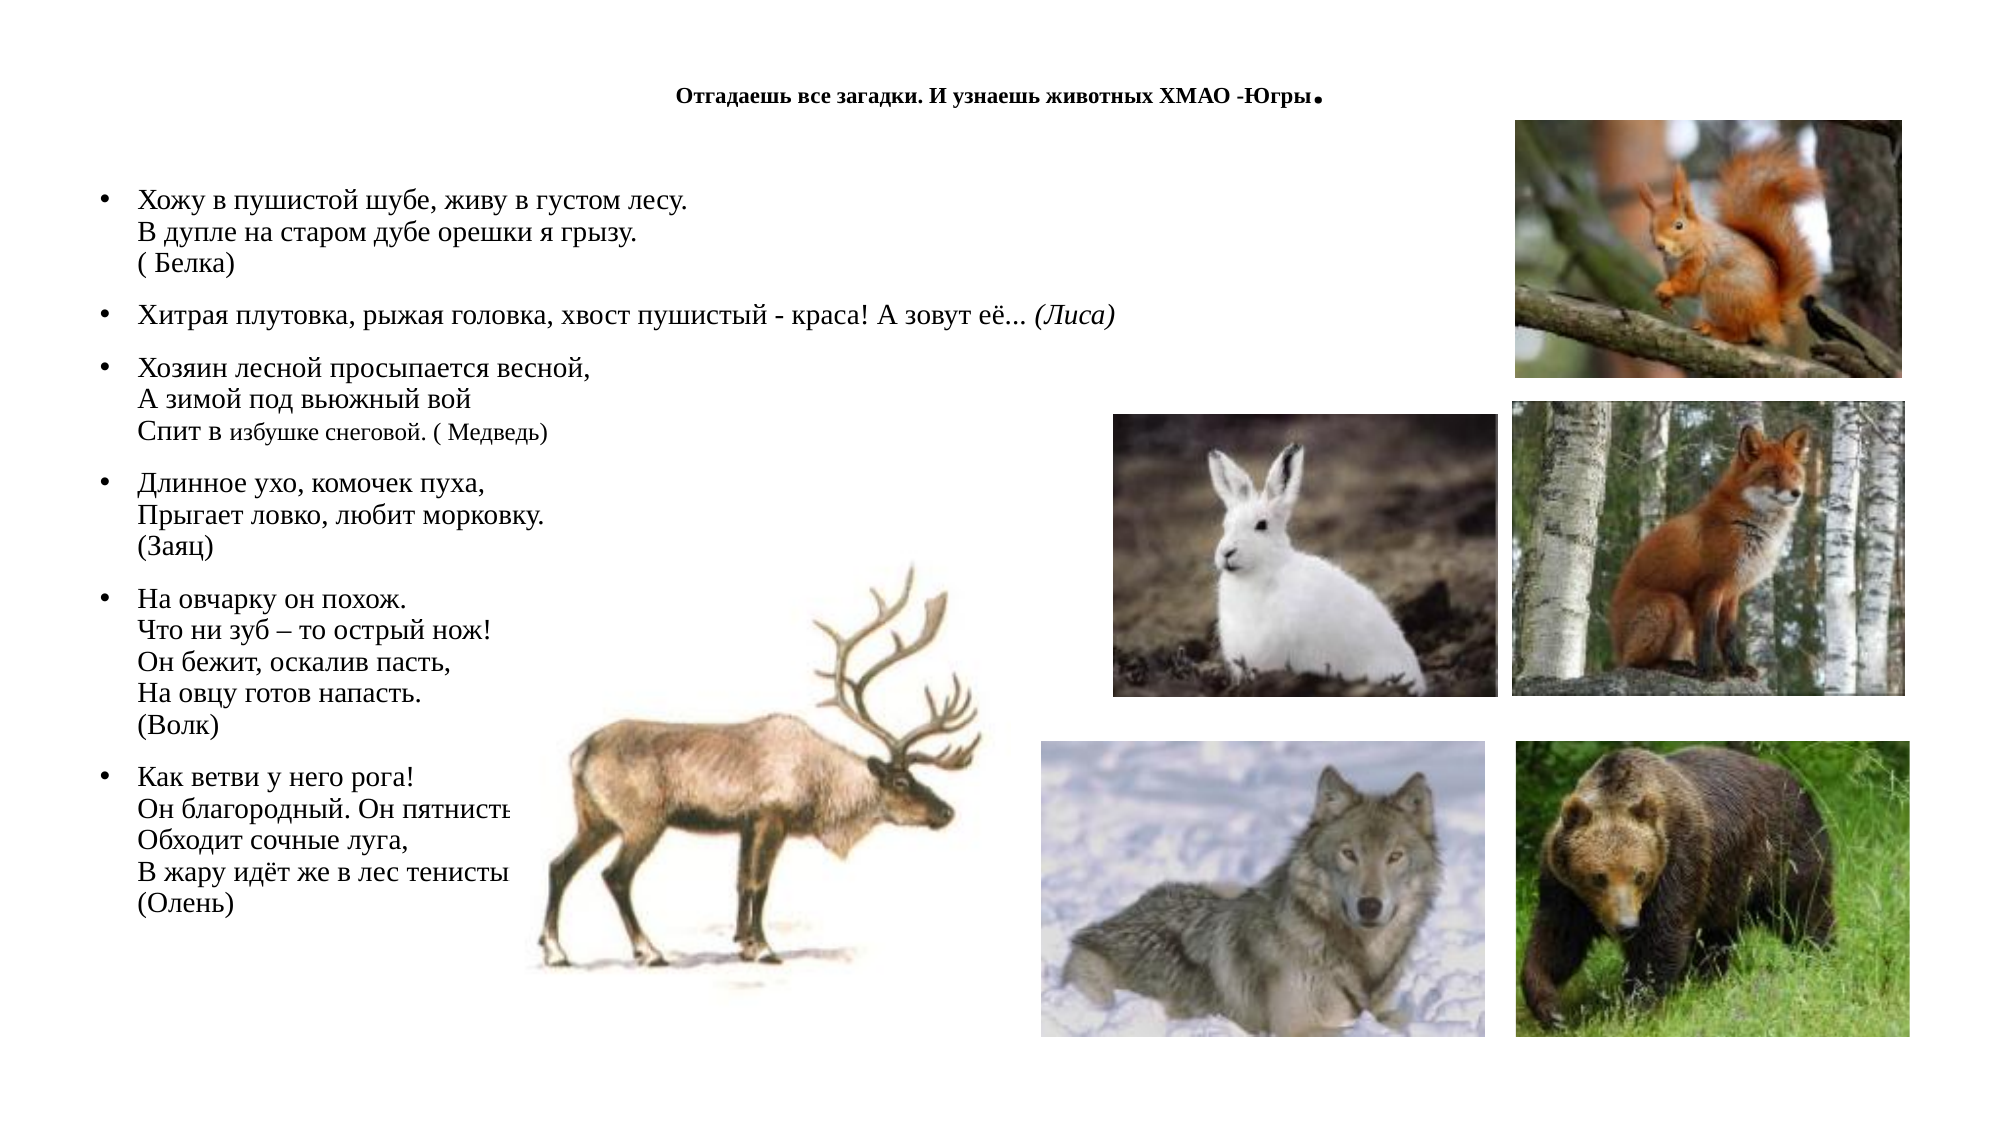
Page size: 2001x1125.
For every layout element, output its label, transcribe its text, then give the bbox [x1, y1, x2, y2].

picture [1113, 401, 1905, 697]
title Отгадаешь все загадки. И узнаешь животных ХМАО -Югры. [137, 59, 1863, 120]
picture [1515, 741, 1910, 1037]
picture [1515, 120, 1902, 378]
picture [1041, 741, 1485, 1037]
list Хожу в пушистой шубе, живу в густом лесу. В дупле на старом дубе орешки я грызу. ( Белка) Хитрая плутовка, рыжая головка, хвост пушистый - краса! А зовут её... (Лиса) Хозяин лесной просыпается весной, А зимой под вьюжный вой Спит в избушке снеговой. ( Медведь) Длинное ухо, комочек пуха, Прыгает ловко, любит морковку. (Заяц) На овчарку он похож. Что ни зуб – то острый нож! Он бежит, оскалив пасть, На овцу готов напасть. (Волк) Как ветви у него рога! Он благородный. Он пятнистый. Обходит сочные луга, В жару идёт же в лес тенистый. (Олень) [85, 120, 1942, 1037]
picture [510, 536, 1011, 1037]
